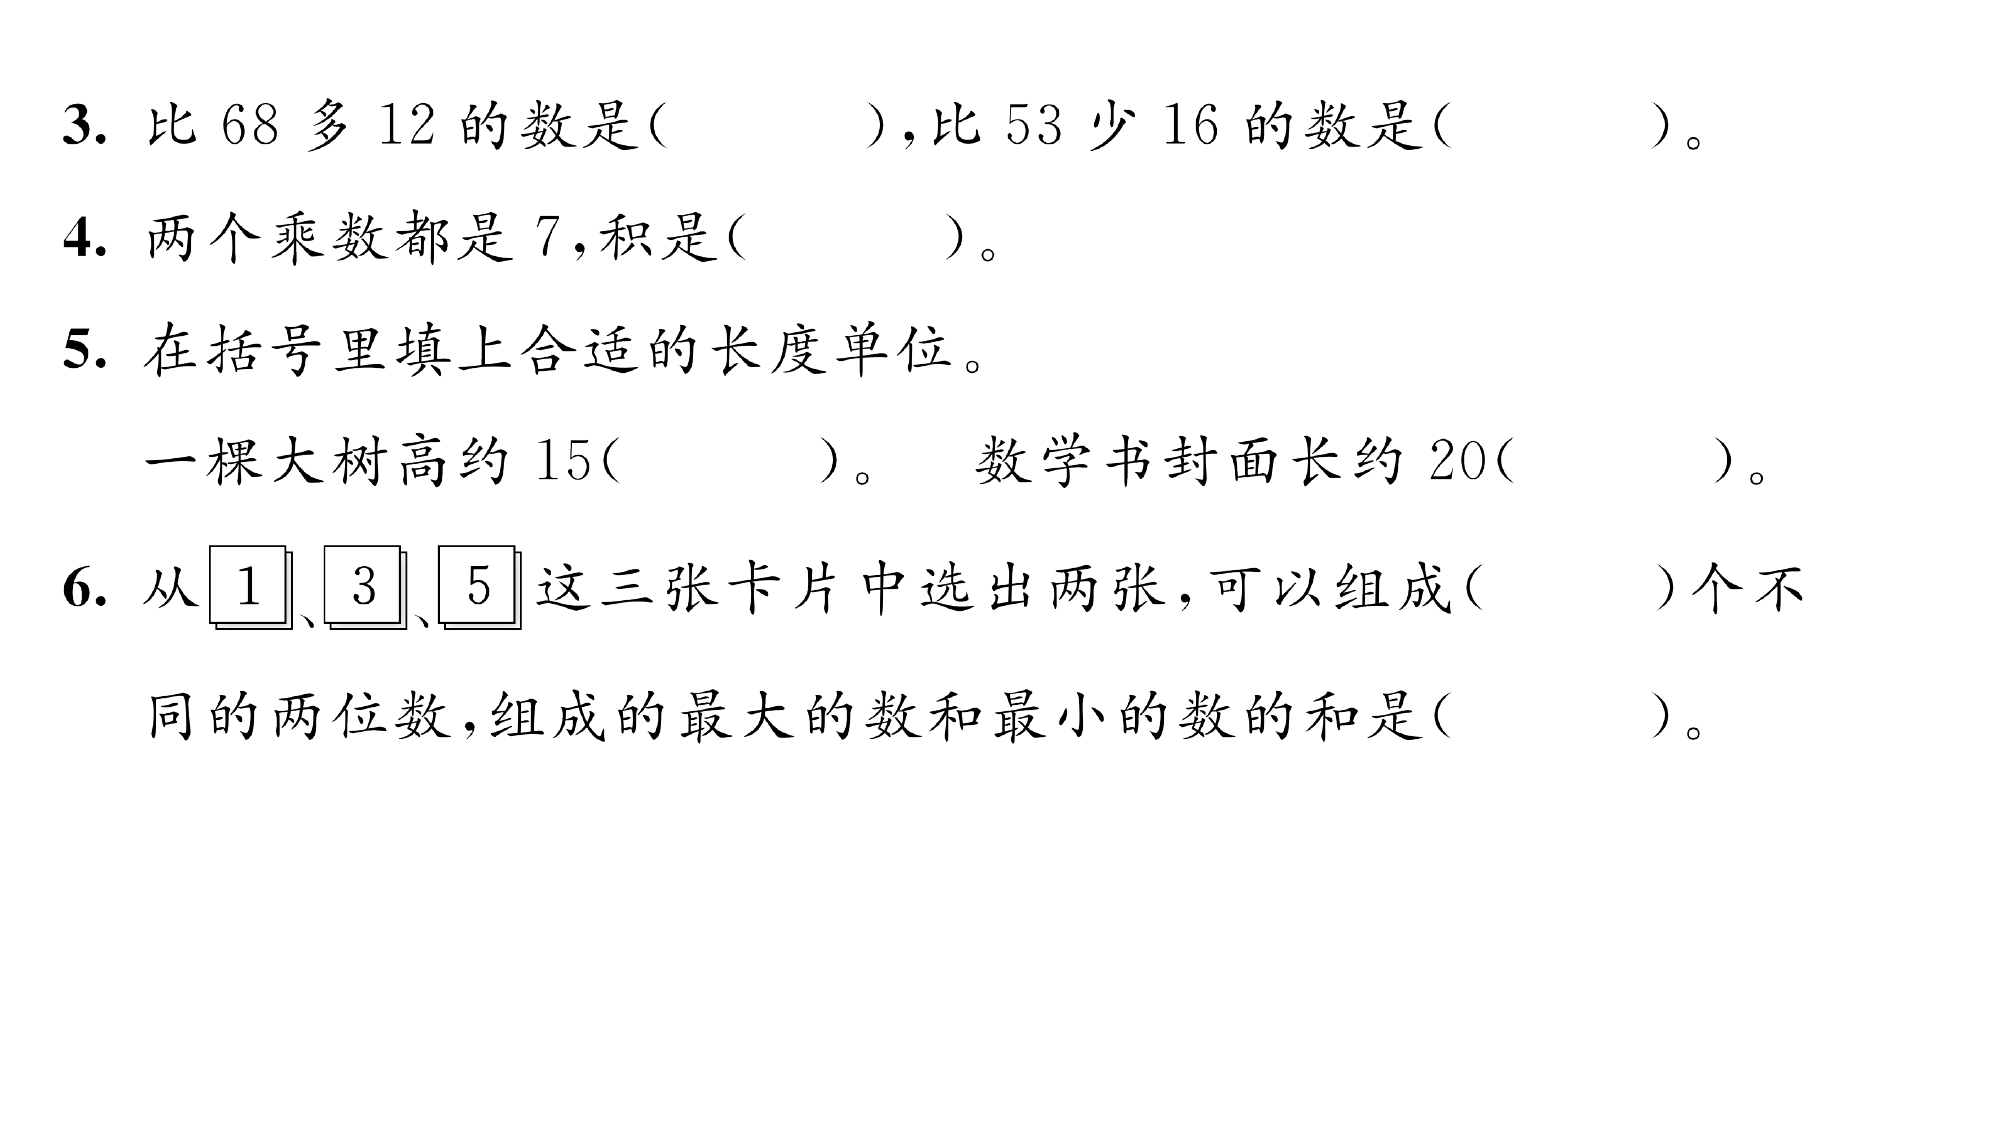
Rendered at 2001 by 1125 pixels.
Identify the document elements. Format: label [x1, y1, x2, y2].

picture [58, 58, 1949, 776]
